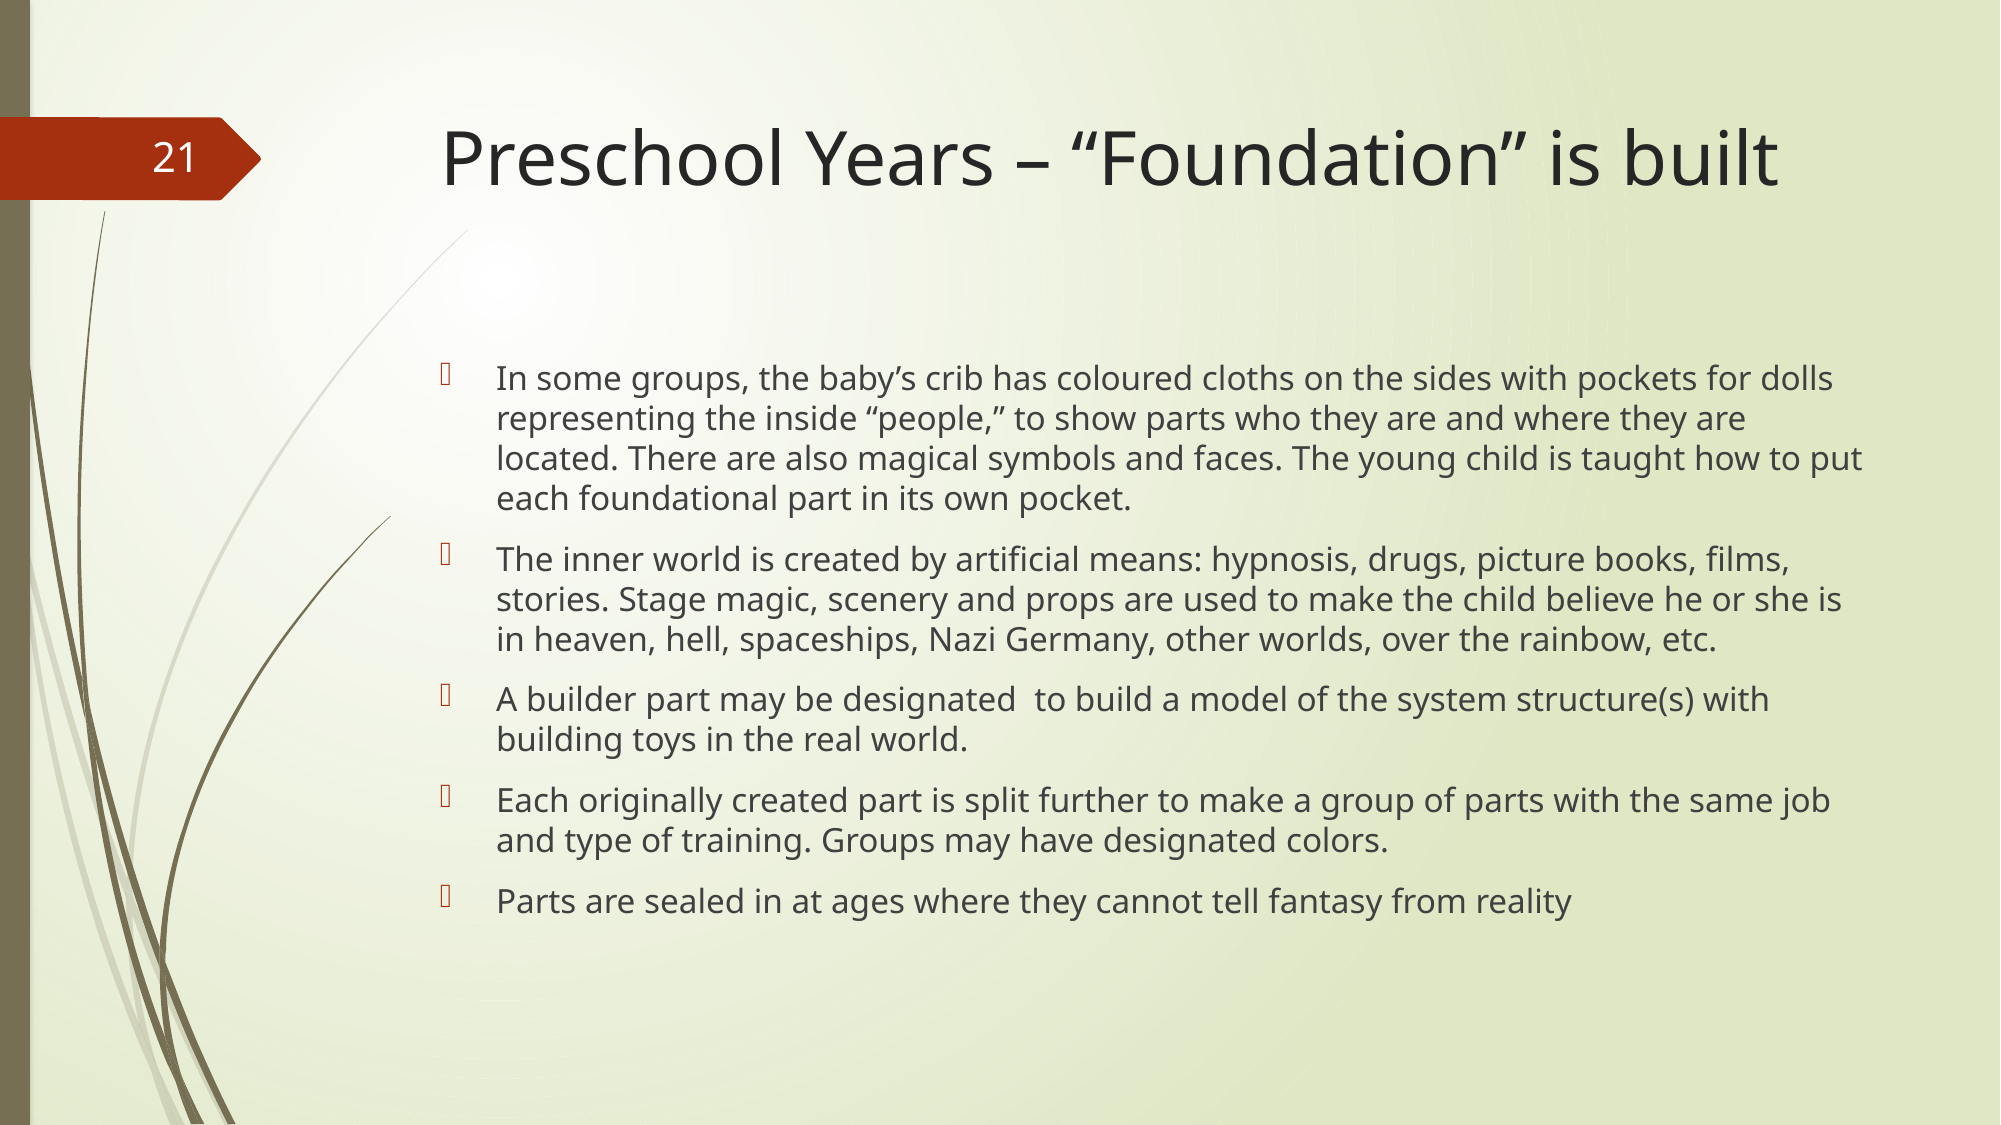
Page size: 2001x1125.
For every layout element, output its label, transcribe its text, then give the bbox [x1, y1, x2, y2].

title Preschool Years – “Foundation” is built [425, 102, 1888, 313]
slide_number 21 [87, 129, 216, 190]
list In some groups, the baby’s crib has coloured cloths on the sides with pockets for dolls representing the inside “people,” to show parts who they are and where they are located. There are also magical symbols and faces. The young child is taught how to put each foundational part in its own pocket. The inner world is created by artificial means: hypnosis, drugs, picture books, films, stories. Stage magic, scenery and props are used to make the child believe he or she is in heaven, hell, spaceships, Nazi Germany, other worlds, over the rainbow, etc. A builder part may be designated to build a model of the system structure(s) with building toys in the real world. Each originally created part is split further to make a group of parts with the same job and type of training. Groups may have designated colors. Parts are sealed in at ages where they cannot tell fantasy from reality [424, 350, 1888, 970]
